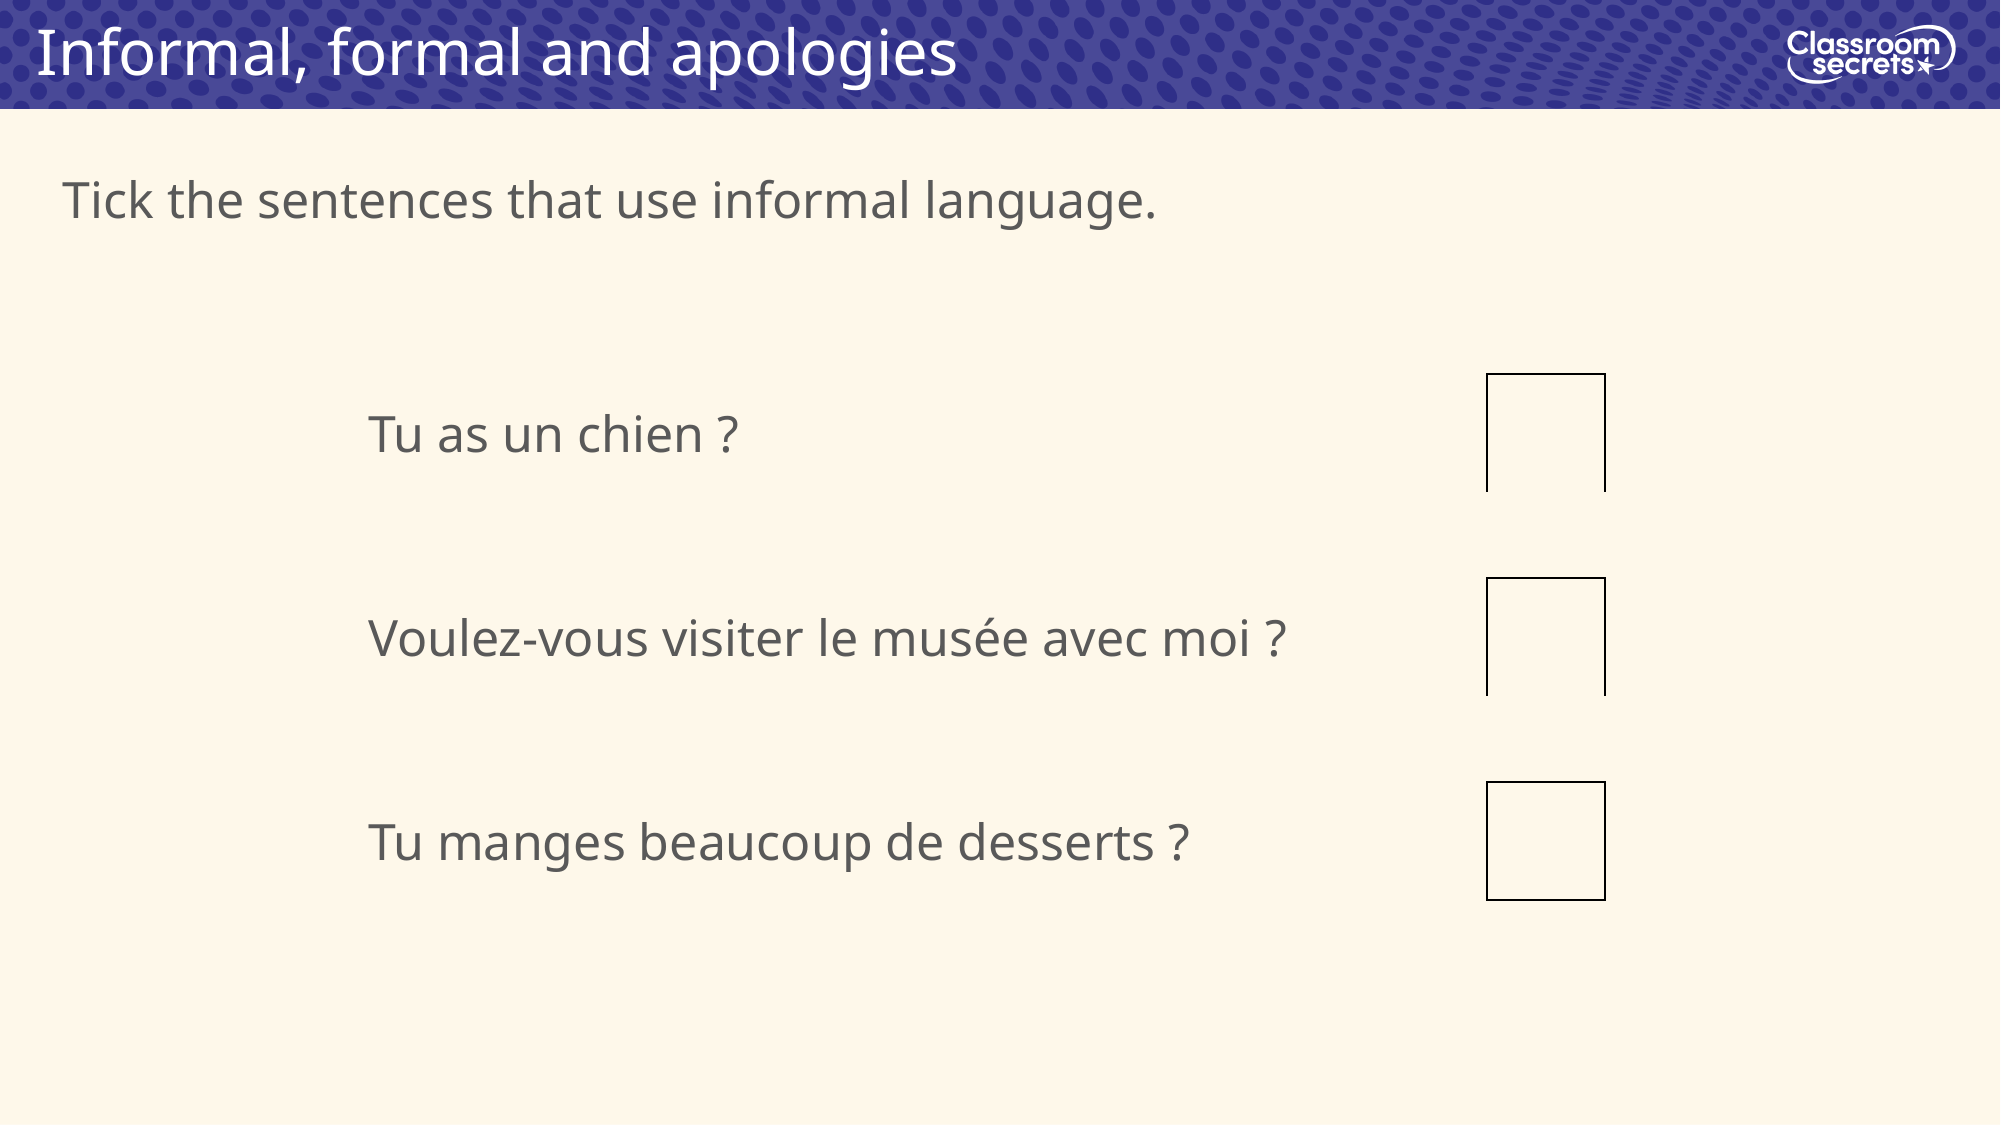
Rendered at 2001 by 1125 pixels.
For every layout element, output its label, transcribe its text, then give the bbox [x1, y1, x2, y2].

text_box Tick the sentences that use informal language. [48, 167, 1872, 944]
picture [0, 0, 2001, 1125]
text_box Informal, formal and apologies [21, 12, 1328, 97]
